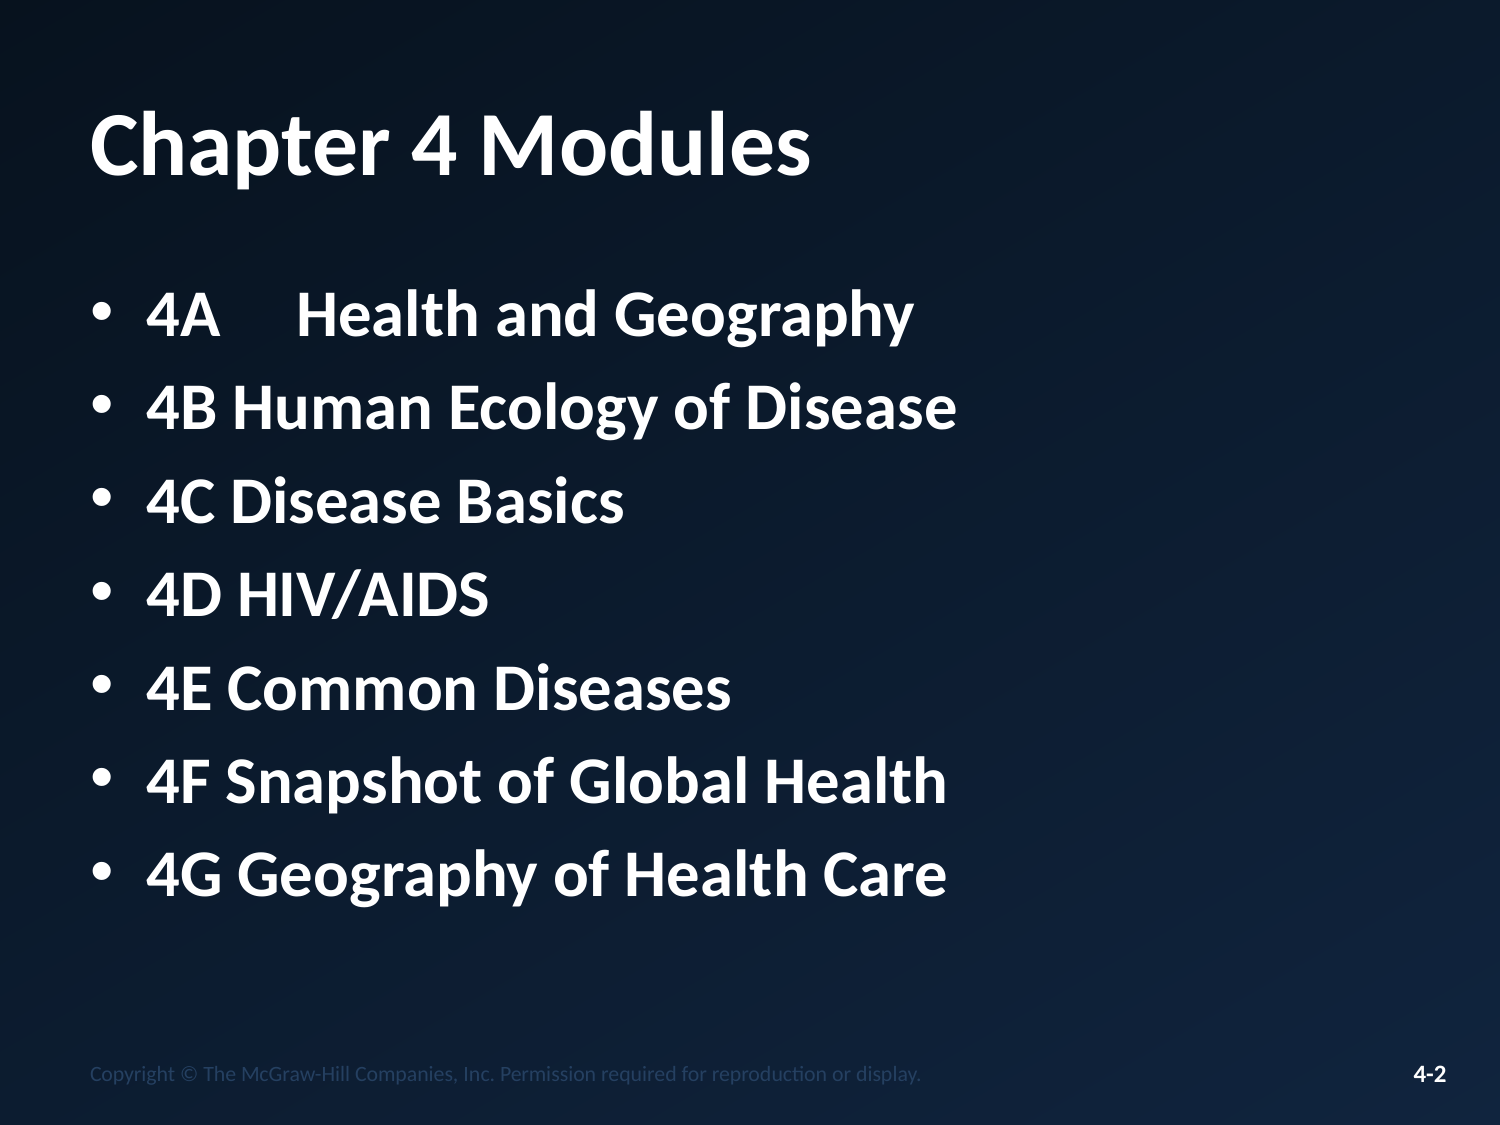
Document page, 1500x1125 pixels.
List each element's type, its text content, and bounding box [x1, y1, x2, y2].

slide_number 4-2 [1038, 1042, 1462, 1103]
title Chapter 4 Modules [74, 44, 1426, 233]
footer Copyright © The McGraw-Hill Companies, Inc. Permission required for reproduction or display. [75, 1042, 1038, 1103]
list 4A Health and Geography 4B Human Ecology of Disease 4C Disease Basics 4D HIV/AIDS 4E Common Diseases 4F Snapshot of Global Health 4G Geography of Health Care [74, 262, 1426, 1006]
